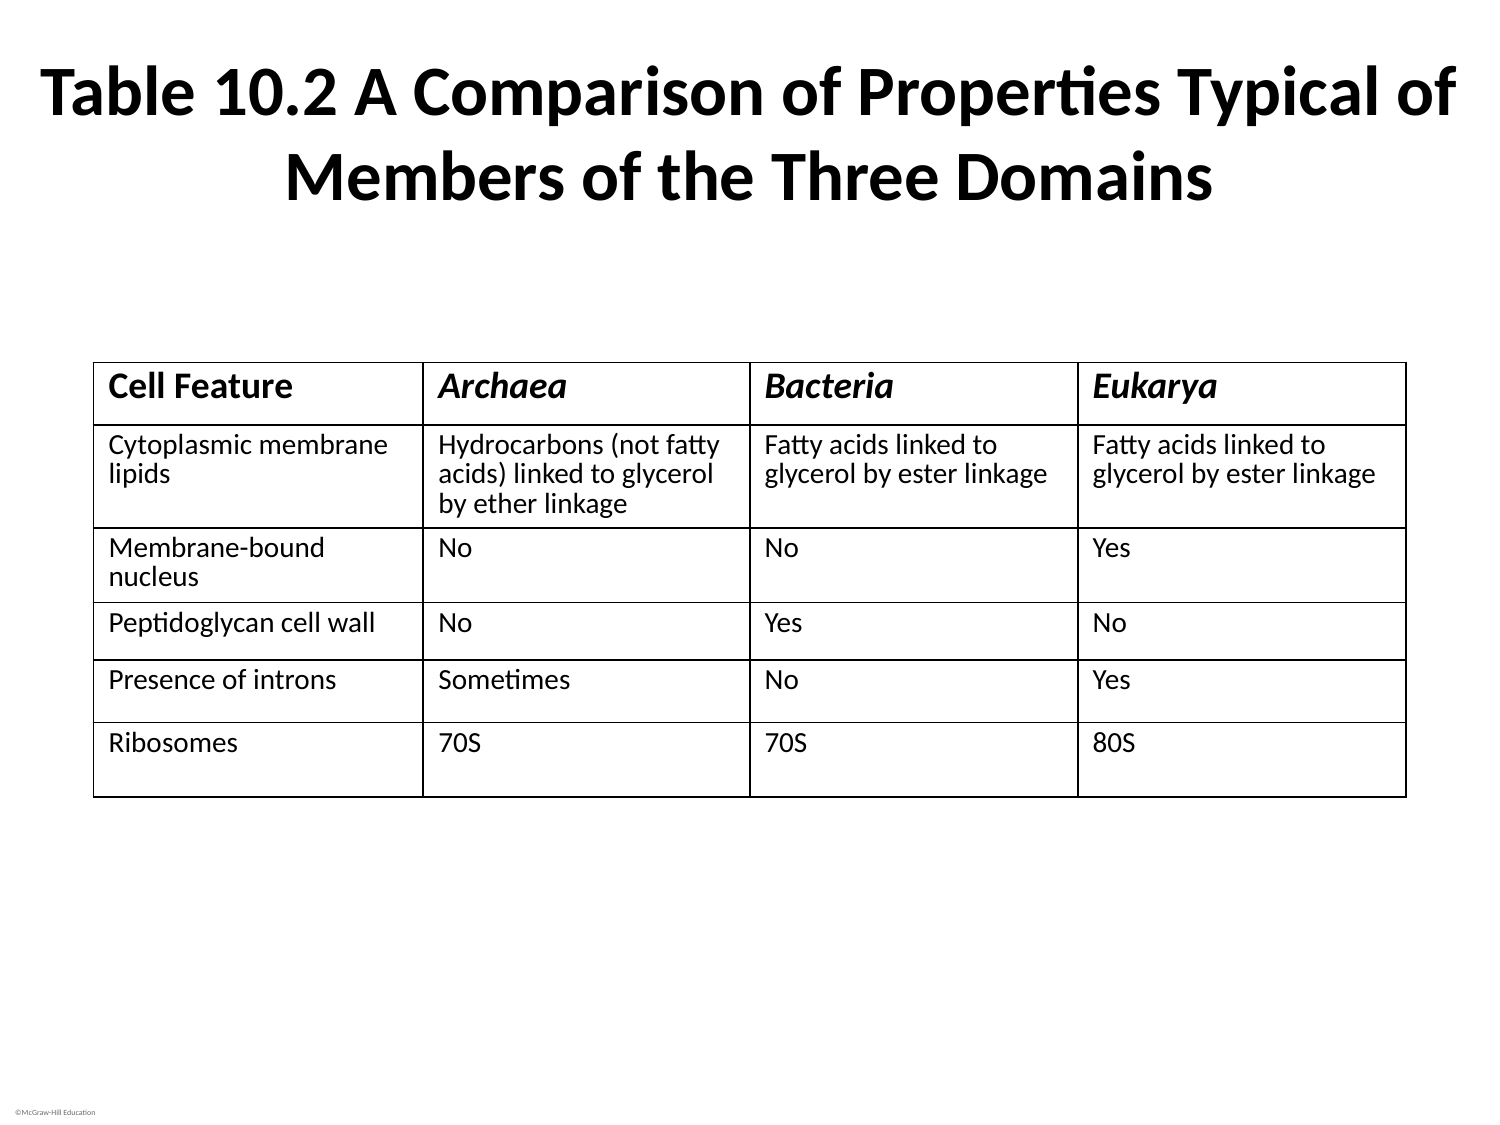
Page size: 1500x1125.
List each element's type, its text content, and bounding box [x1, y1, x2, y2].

table_cell Presence of introns [94, 661, 422, 722]
table_cell Ribosomes [94, 723, 422, 796]
table_header Archaea [424, 363, 749, 424]
table_header Bacteria [751, 363, 1077, 424]
table_header Eukarya [1079, 363, 1405, 424]
table_cell No [424, 603, 749, 659]
table_cell Membrane-bound nucleus [94, 529, 422, 602]
table_cell 70S [751, 723, 1077, 796]
table_cell No [751, 529, 1077, 602]
table_cell Fatty acids linked to glycerol by ester linkage [751, 426, 1077, 527]
title Table 10.2 A Comparison of Properties Typical of Members of the Three Domains [0, 37, 1500, 200]
table_cell Peptidoglycan cell wall [94, 603, 422, 659]
table_cell Fatty acids linked to glycerol by ester linkage [1079, 426, 1405, 527]
table_cell No [424, 529, 749, 602]
table_cell Cytoplasmic membrane lipids [94, 426, 422, 527]
table_cell Hydrocarbons (not fatty acids) linked to glycerol by ether linkage [424, 426, 749, 527]
table_cell Sometimes [424, 661, 749, 722]
table_cell Yes [1079, 529, 1405, 602]
table_cell 70S [424, 723, 749, 796]
table_cell No [1079, 603, 1405, 659]
table_cell Yes [1079, 661, 1405, 722]
table_header Cell Feature [94, 363, 422, 424]
table_cell 80S [1079, 723, 1405, 796]
table_cell Yes [751, 603, 1077, 659]
table_cell No [751, 661, 1077, 722]
